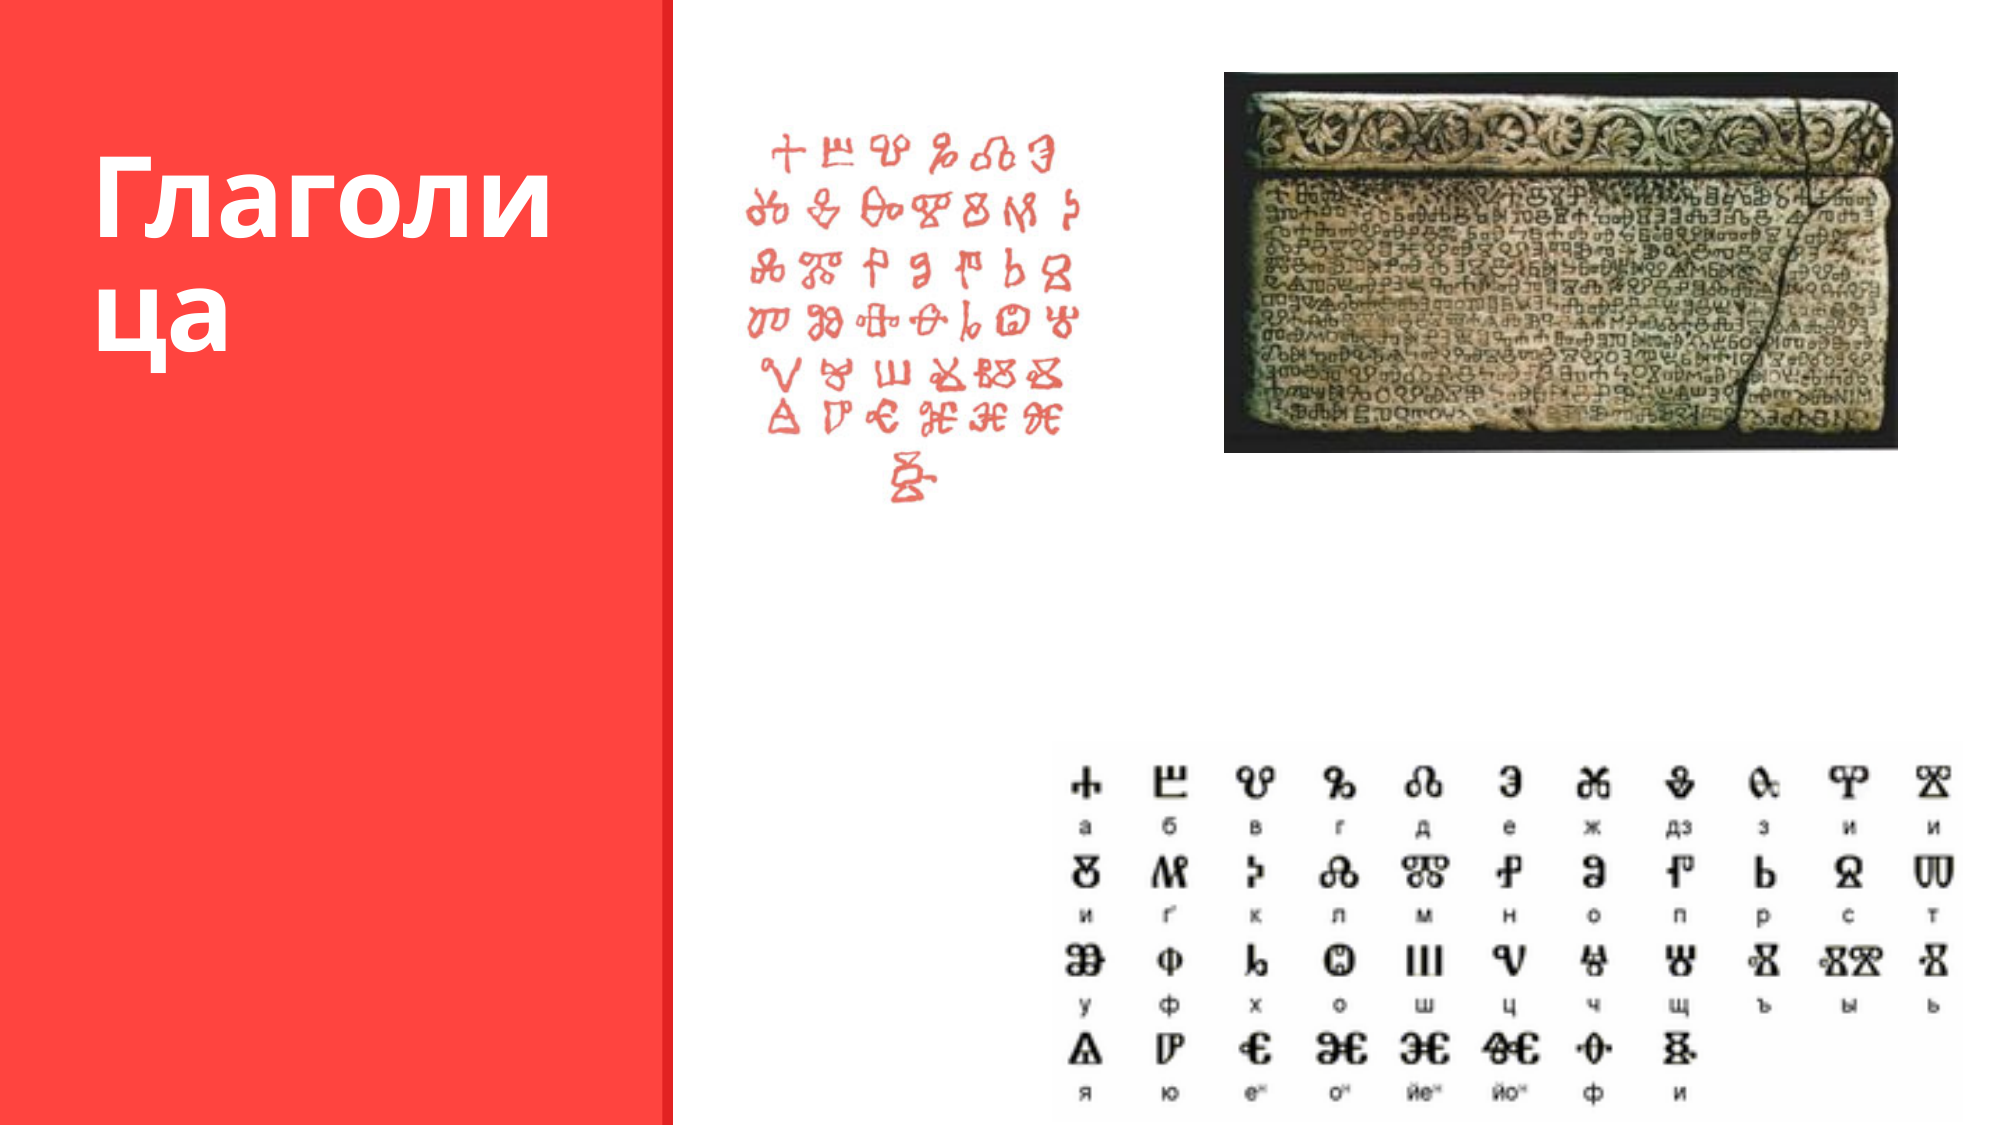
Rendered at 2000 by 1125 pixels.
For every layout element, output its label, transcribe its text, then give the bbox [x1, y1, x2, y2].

picture [1223, 71, 1898, 454]
title Глаголица [75, 97, 622, 473]
picture [737, 124, 1087, 512]
picture [1052, 740, 1963, 1123]
